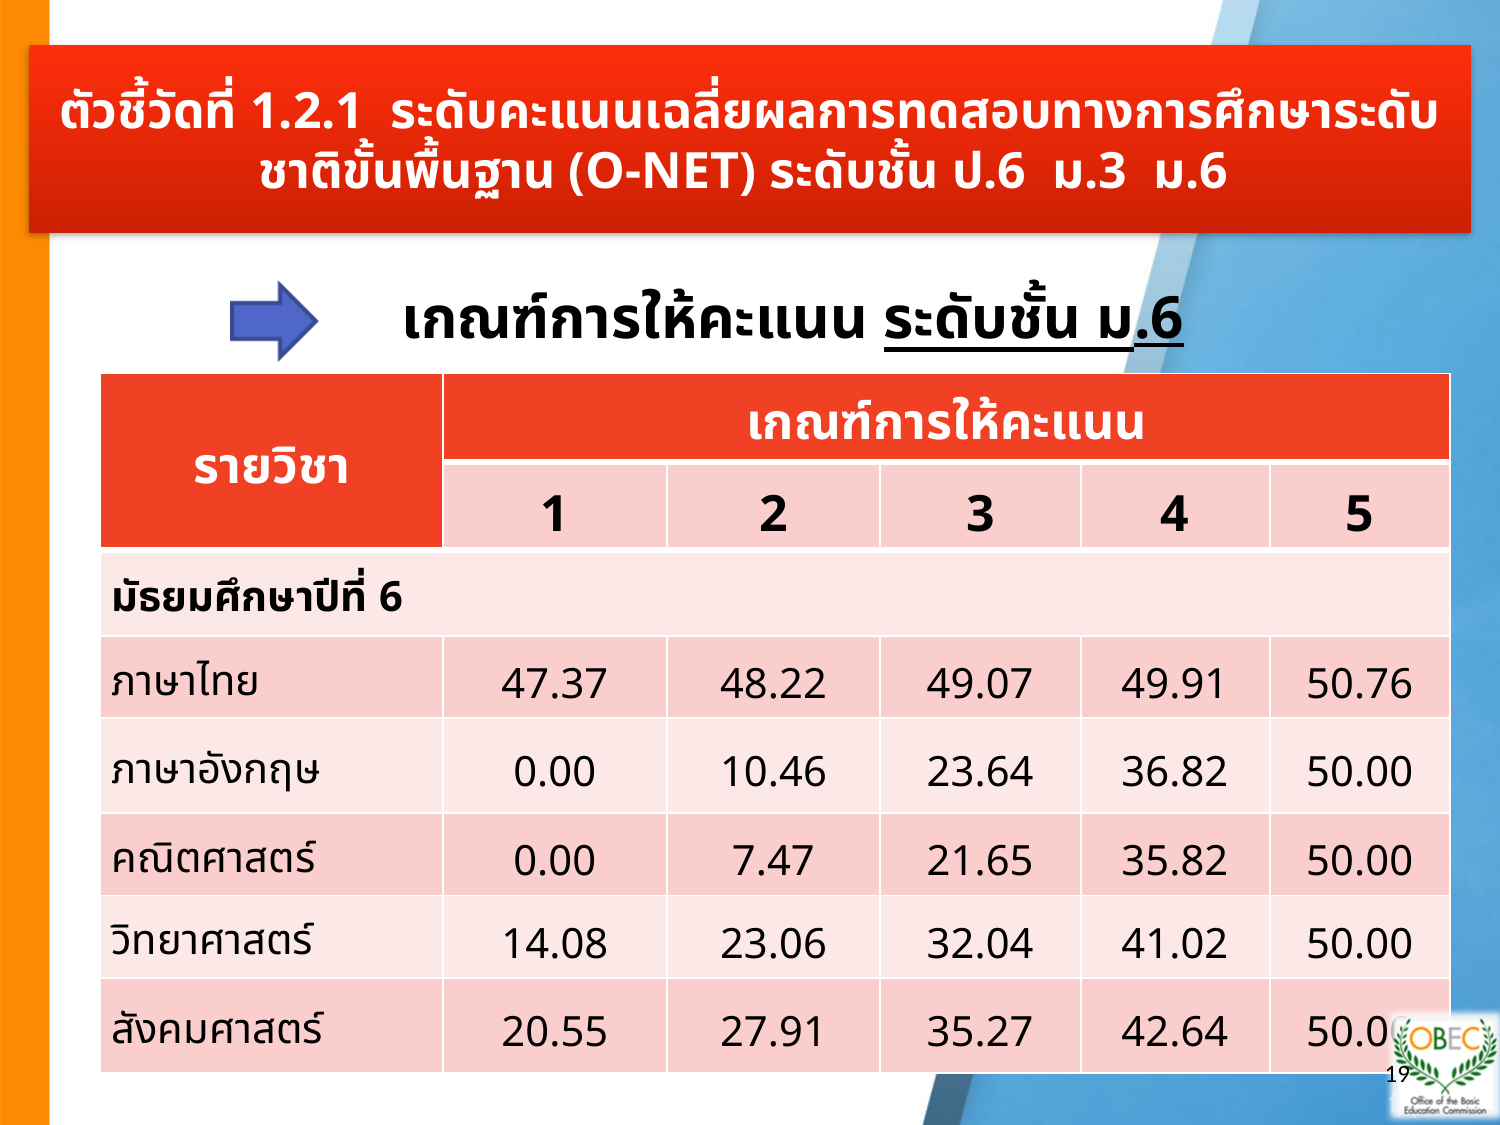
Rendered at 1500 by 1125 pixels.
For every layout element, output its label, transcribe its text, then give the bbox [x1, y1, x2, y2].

table_cell 0.00 [444, 814, 666, 895]
table_cell 49.91 [1082, 637, 1269, 717]
table_cell 27.91 [668, 979, 879, 1072]
table_cell 35.27 [881, 979, 1080, 1072]
text_box เกณฑ์การให้คะแนน ระดับชั้น ม.6 [386, 272, 1200, 358]
table_cell มัธยมศึกษาปีที่ 6 [101, 553, 1449, 635]
title ตัวชี้วัดที่ 1.2.1 ระดับคะแนนเฉลี่ยผลการทดสอบทางการศึกษาระดับชาติขั้นพื้นฐาน (O-NET) ระดับชั้น ป.6 ม.3 ม.6 [29, 45, 1471, 233]
table_cell ภาษาอังกฤษ [101, 719, 442, 812]
picture [0, 0, 1500, 1125]
table_cell 48.22 [668, 637, 879, 717]
table_cell 21.65 [881, 814, 1080, 895]
table_cell 3 [881, 465, 1080, 547]
table_cell 0.00 [444, 719, 666, 812]
table_cell 35.82 [1082, 814, 1269, 895]
table_cell 4 [1082, 465, 1269, 547]
table_cell 36.82 [1082, 719, 1269, 812]
table_cell 49.07 [881, 637, 1080, 717]
table_cell 47.37 [444, 637, 666, 717]
table_cell 32.04 [881, 896, 1080, 977]
table_cell 50.00 [1271, 814, 1449, 895]
table_cell 23.06 [668, 896, 879, 977]
table_header เกณฑ์การให้คะแนน [444, 374, 1449, 459]
table_cell 5 [1271, 465, 1449, 547]
table_cell 50.00 [1271, 979, 1449, 1042]
table_cell 1 [444, 465, 666, 547]
table_cell ภาษาไทย [101, 637, 442, 717]
table_cell 14.08 [444, 896, 666, 977]
table_cell 50.00 [1271, 896, 1449, 977]
table_cell สังคมศาสตร์ [101, 979, 442, 1072]
table_header รายวิชา [101, 374, 442, 547]
table_cell 10.46 [668, 719, 879, 812]
slide_number 19 [1074, 1042, 1377, 1103]
table_cell 20.55 [444, 979, 666, 1072]
table_cell คณิตศาสตร์ [101, 814, 442, 895]
table_cell 50.00 [1271, 719, 1449, 812]
table_cell 50.76 [1271, 637, 1449, 717]
table_cell 23.64 [881, 719, 1080, 812]
table_cell วิทยาศาสตร์ [101, 896, 442, 977]
table_cell 42.64 [1082, 979, 1269, 1042]
table_cell 41.02 [1082, 896, 1269, 977]
table_cell 7.47 [668, 814, 879, 895]
table_cell 2 [668, 465, 879, 547]
